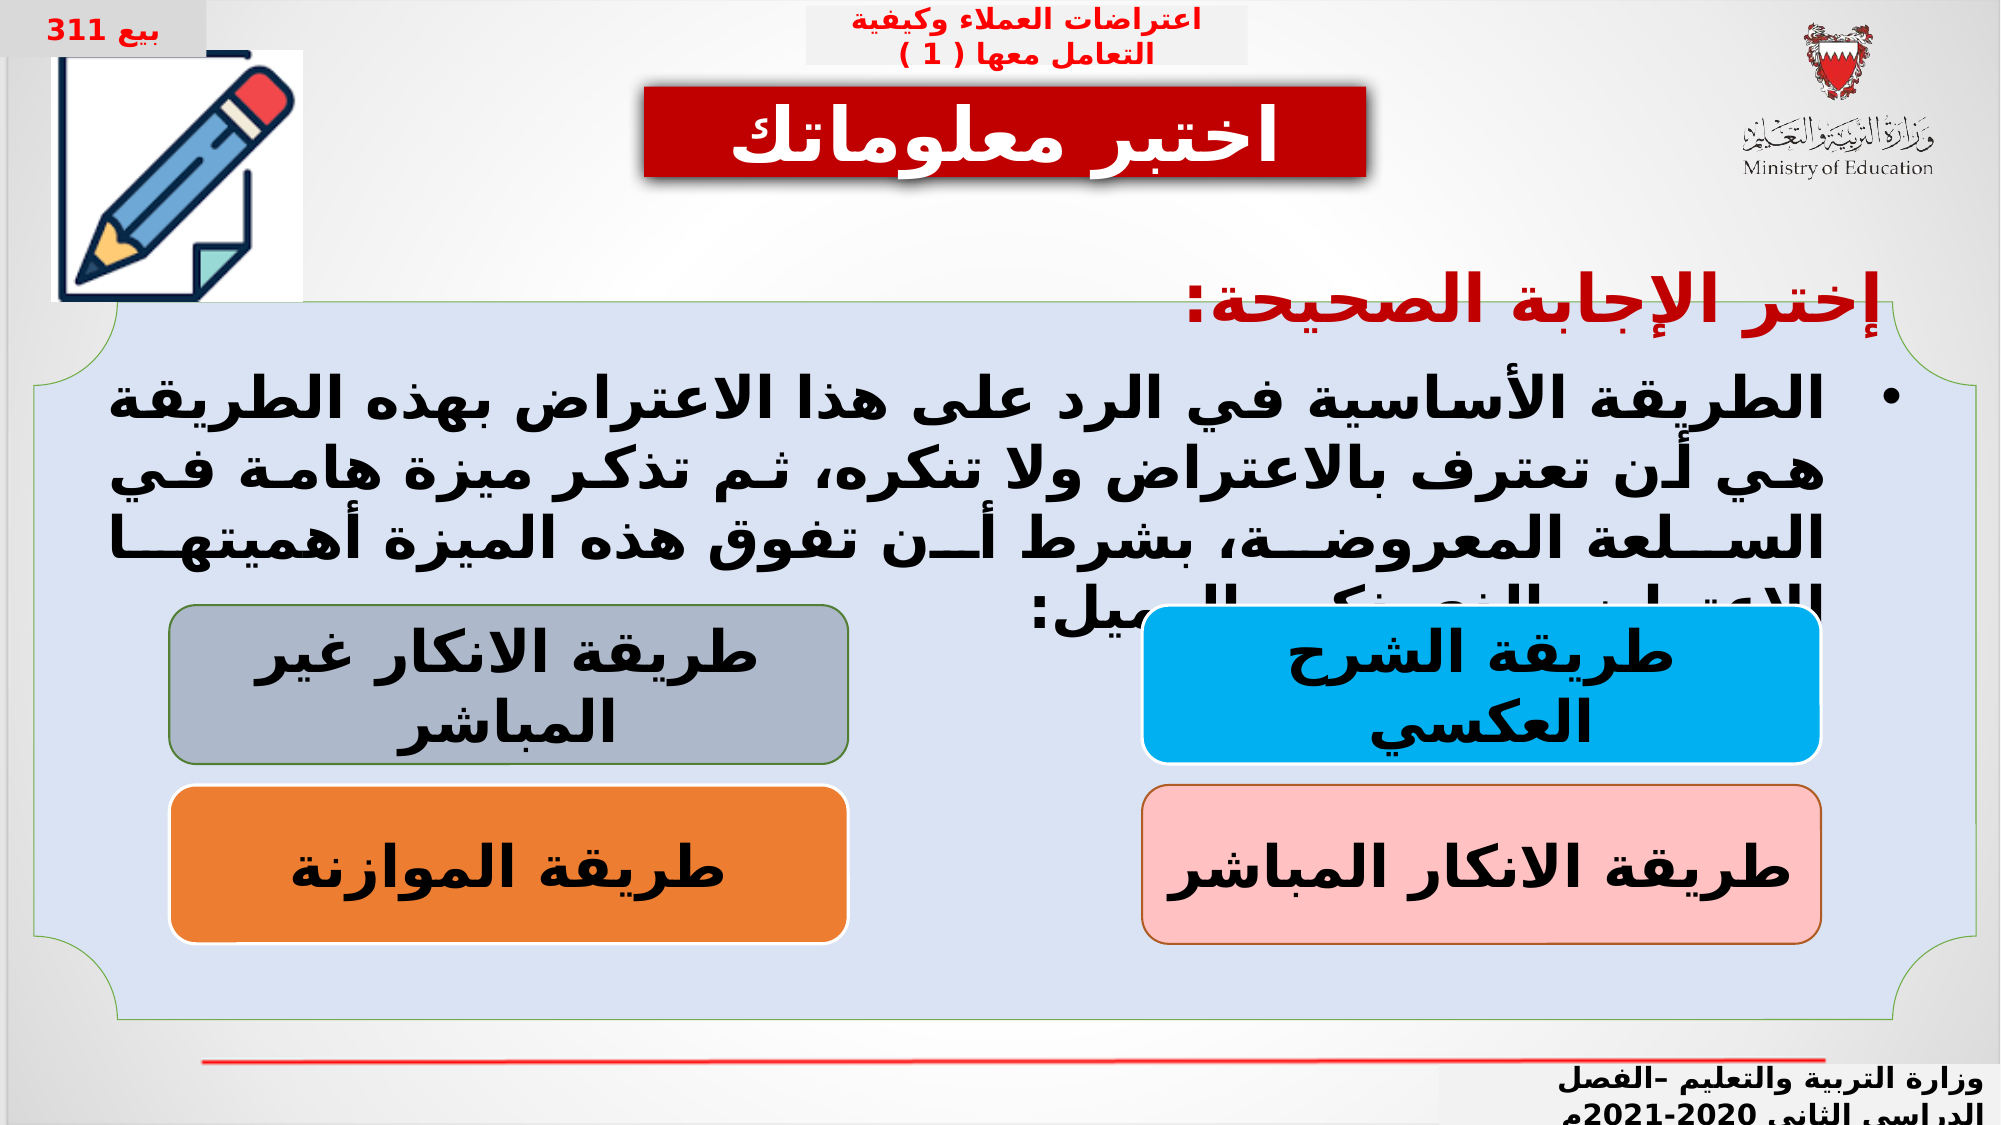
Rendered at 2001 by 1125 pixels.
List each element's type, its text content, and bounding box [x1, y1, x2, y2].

text_box بيع 311 [0, 0, 207, 58]
text_box اختبر معلوماتك [643, 86, 1367, 178]
text_box طريقة الانكار غير المباشر [168, 604, 850, 766]
text_box طريقة الشرح العكسي [1140, 603, 1823, 766]
text_box طريقة الموازنة [167, 783, 850, 946]
text_box إختر الإجابة الصحيحة: الطريقة الأساسية في الرد على هذا الاعتراض بهذه الطريقة هي أن تعترف بالاعتراض ولا تنكره، ثم تذكر ميزة هامة في السلعة المعروضة، بشرط أن تفوق هذه الميزة أهميتها الاعتراض الذي ذكره العميل: [33, 301, 1977, 1021]
text_box اعتراضات العملاء وكيفية التعامل معها ( 1 ) [805, 4, 1249, 66]
text_box وزارة التربية والتعليم –الفصل الدراسي الثاني 2020-2021م [1439, 1064, 2000, 1125]
text_box طريقة الانكار المباشر [1141, 783, 1823, 945]
picture [0, 0, 2001, 1125]
